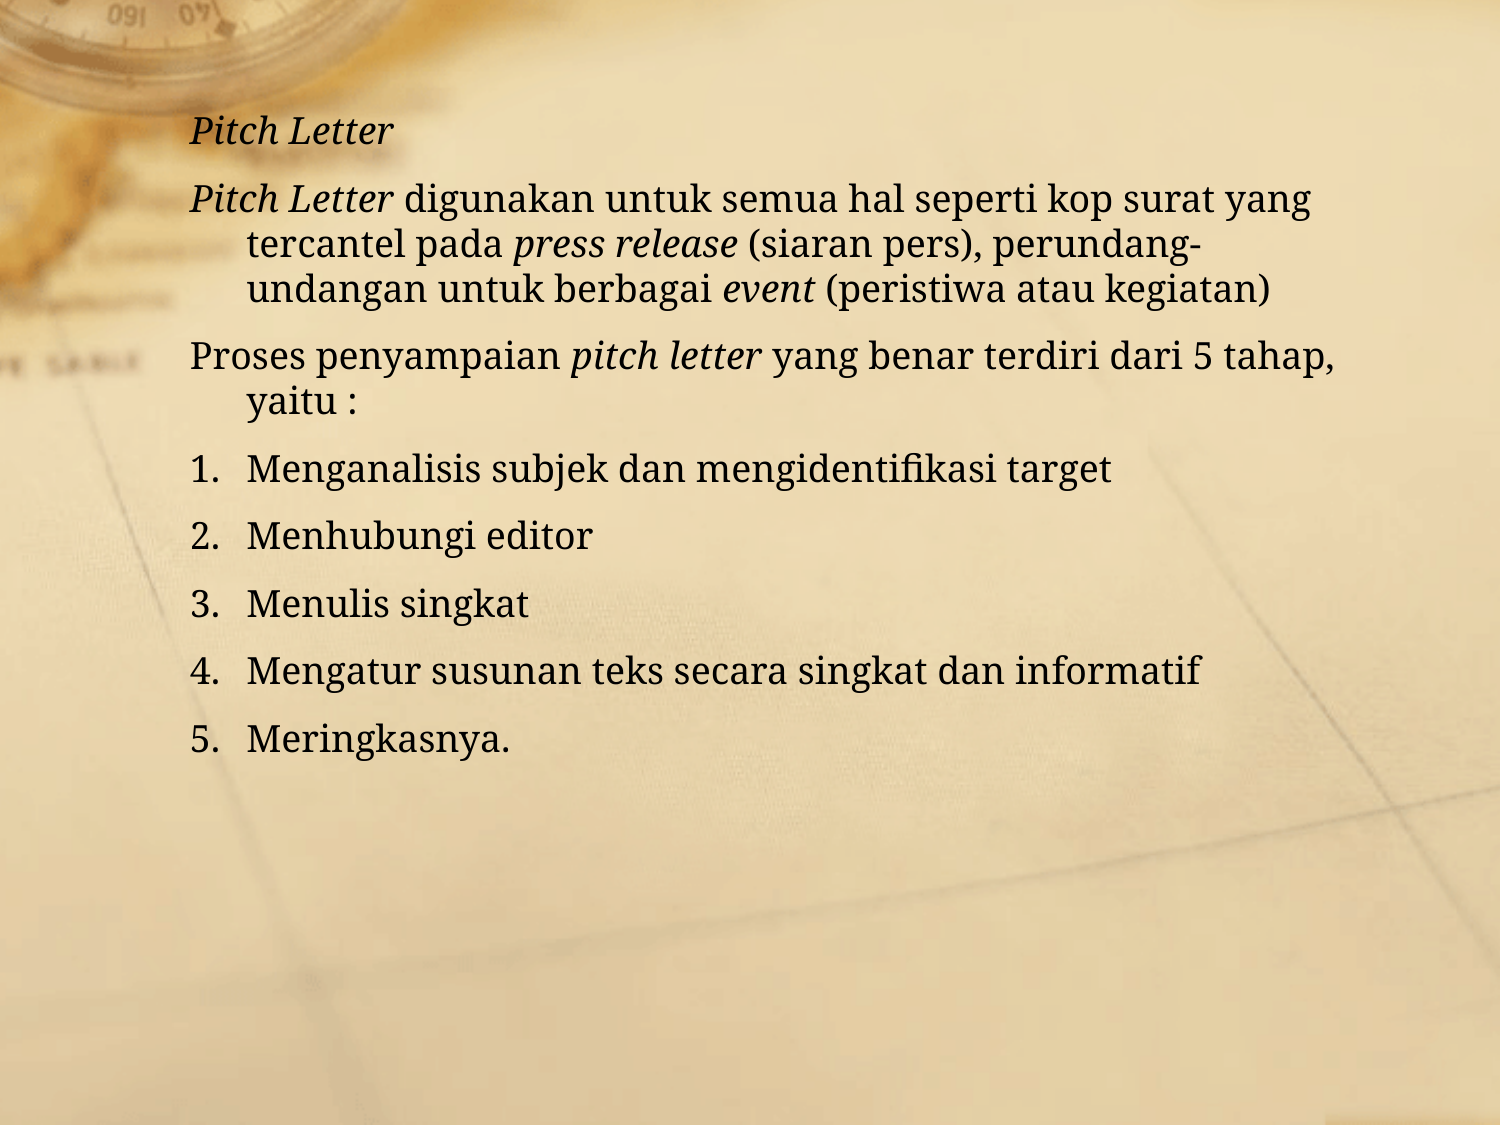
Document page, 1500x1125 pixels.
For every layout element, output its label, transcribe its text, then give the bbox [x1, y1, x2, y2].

list Pitch Letter Pitch Letter digunakan untuk semua hal seperti kop surat yang tercantel pada press release (siaran pers), perundang-undangan untuk berbagai event (peristiwa atau kegiatan) Proses penyampaian pitch letter yang benar terdiri dari 5 tahap, yaitu : Menganalisis subjek dan mengidentifikasi target Menhubungi editor Menulis singkat Mengatur susunan teks secara singkat dan informatif Meringkasnya. [174, 99, 1376, 1006]
picture [0, 0, 1500, 1125]
